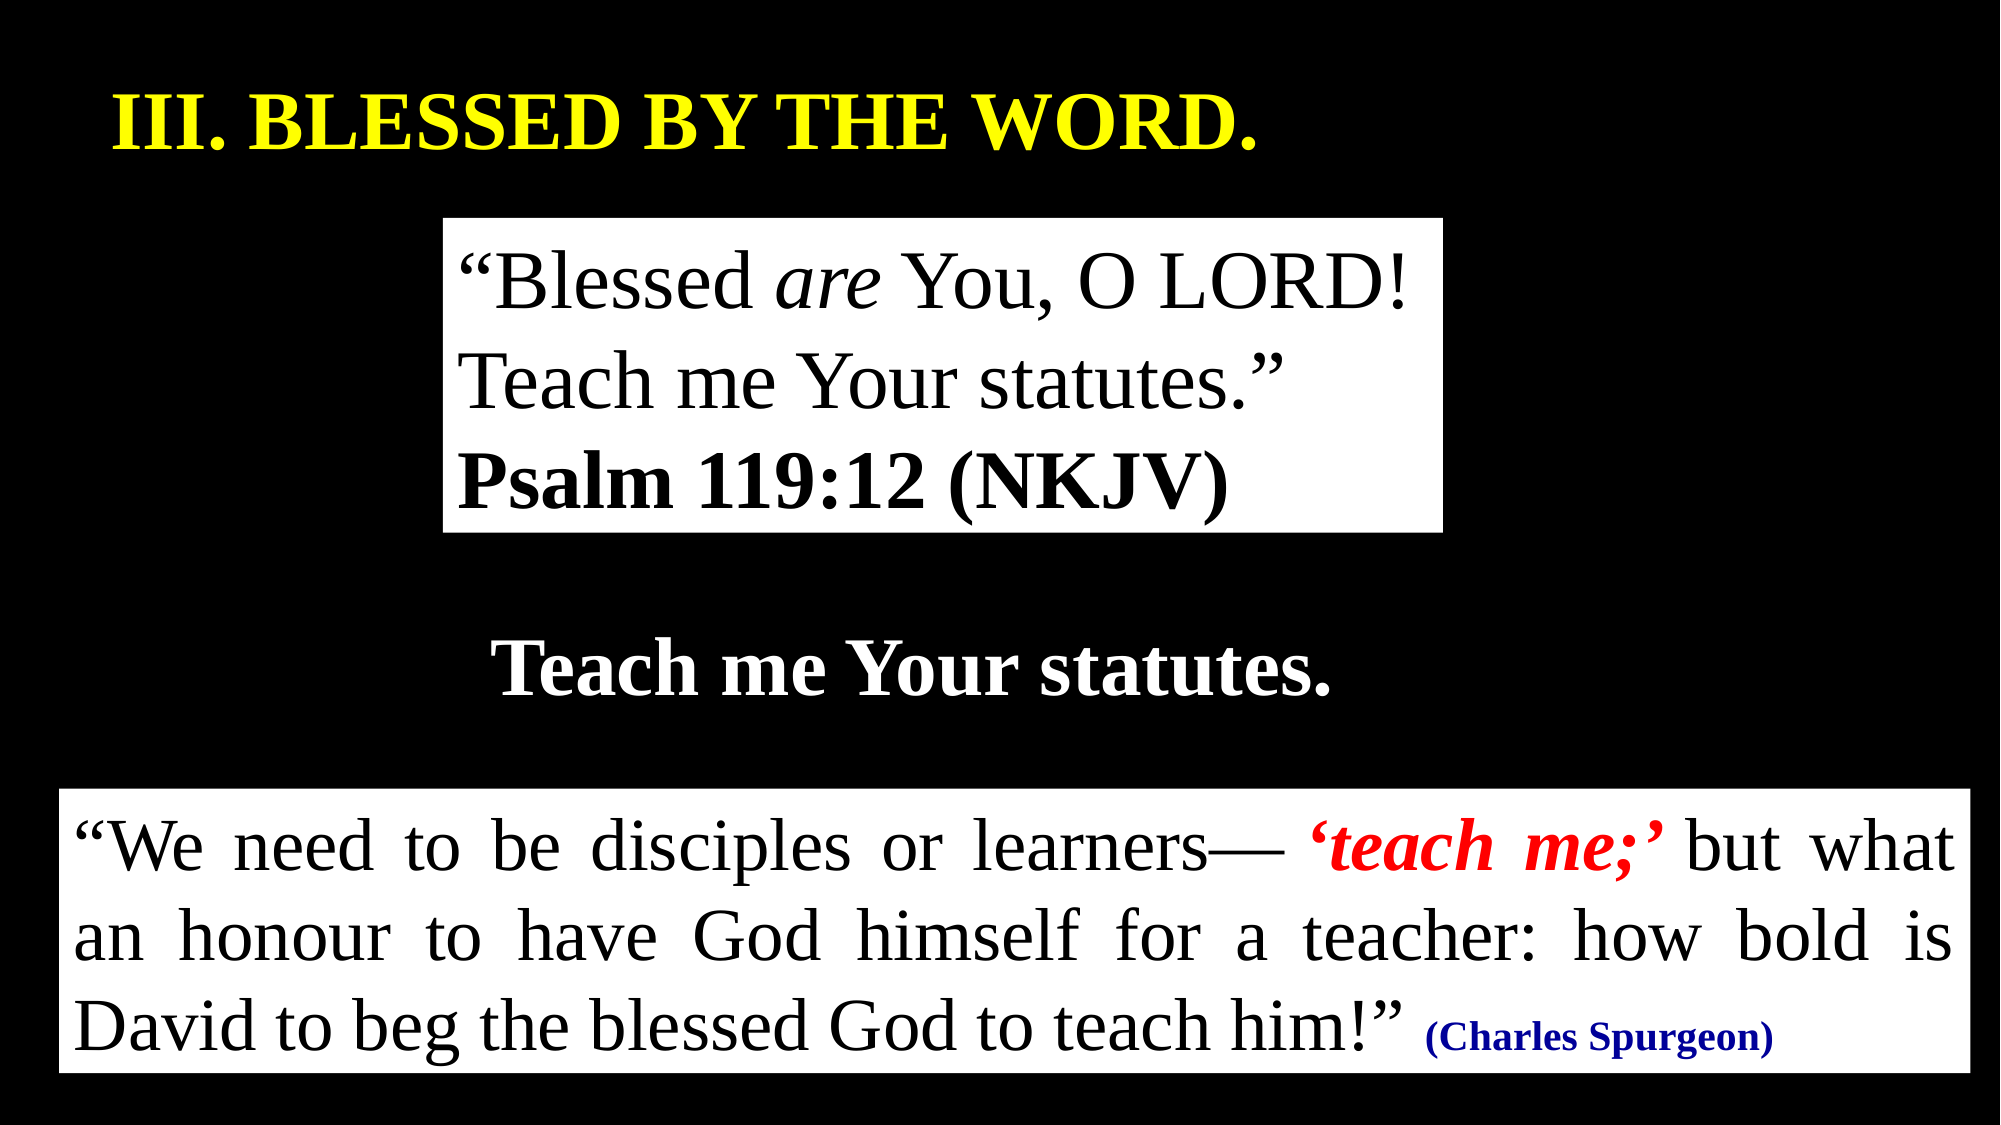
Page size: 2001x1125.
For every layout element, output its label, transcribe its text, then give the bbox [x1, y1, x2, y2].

text_box “We need to be disciples or learners— ‘teach me;’ but what an honour to have God himself for a teacher: how bold is David to beg the blessed God to teach him!” (Charles Spurgeon) [59, 788, 1971, 1074]
text_box Teach me Your statutes. [475, 604, 1350, 719]
text_box “Blessed are You, O LORD! Teach me Your statutes.” Psalm 119:12 (NKJV) [442, 217, 1443, 533]
text_box III. BLESSED BY THE WORD. [95, 58, 1275, 174]
